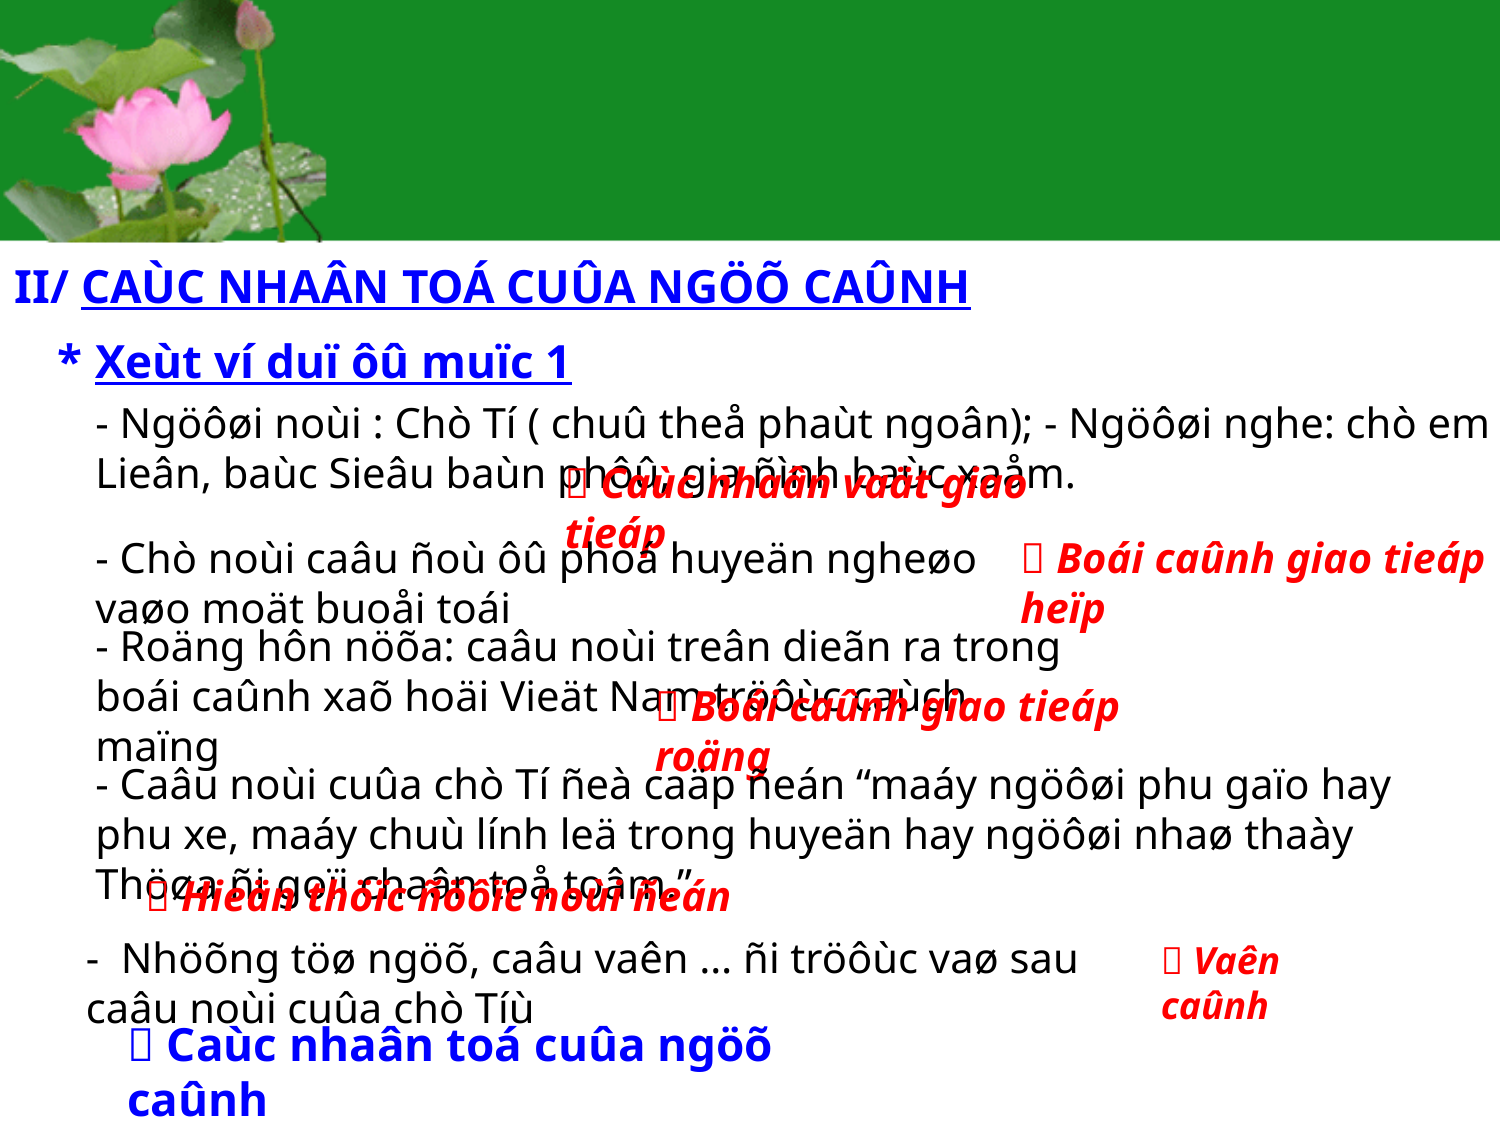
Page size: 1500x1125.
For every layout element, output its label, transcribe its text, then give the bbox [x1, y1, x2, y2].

picture [0, 0, 1500, 1125]
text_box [43, 324, 1500, 1079]
text_box II/ CAÙC NHAÂN TOÁ CUÛA NGÖÕ CAÛNH [0, 249, 1100, 320]
